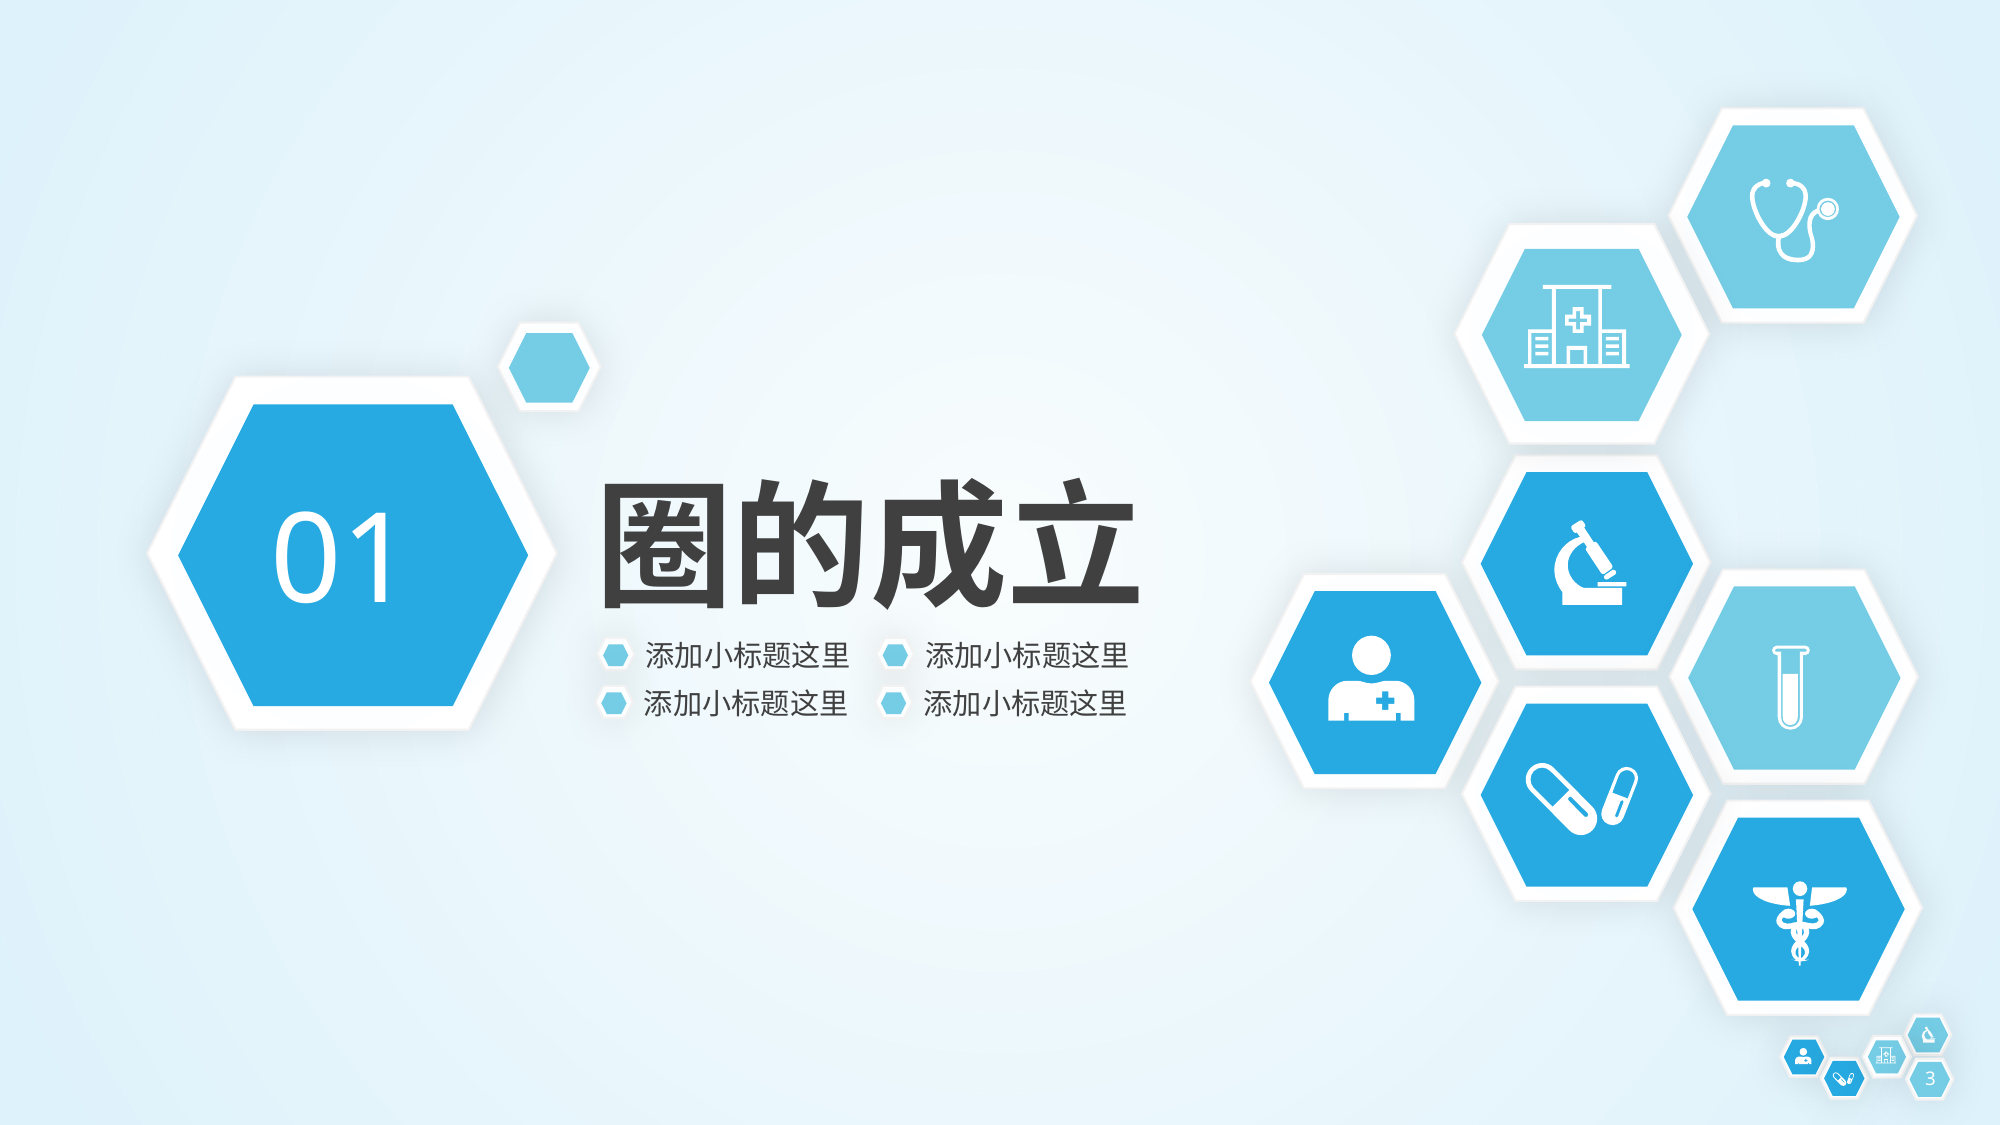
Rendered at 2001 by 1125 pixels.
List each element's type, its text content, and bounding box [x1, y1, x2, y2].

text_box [1524, 761, 1646, 837]
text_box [1554, 519, 1627, 605]
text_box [1669, 569, 1918, 784]
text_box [147, 376, 557, 730]
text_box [1461, 686, 1711, 901]
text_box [1328, 635, 1415, 721]
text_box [1461, 455, 1711, 670]
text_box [597, 630, 867, 681]
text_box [497, 322, 601, 412]
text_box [1752, 881, 1847, 966]
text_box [1749, 178, 1839, 263]
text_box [595, 677, 865, 729]
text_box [1454, 224, 1710, 444]
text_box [876, 630, 1146, 681]
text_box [1673, 800, 1923, 1015]
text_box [875, 677, 1145, 729]
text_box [1250, 574, 1499, 789]
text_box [1668, 108, 1917, 323]
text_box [1772, 645, 1810, 730]
text_box 圈的成立 [580, 451, 1161, 632]
